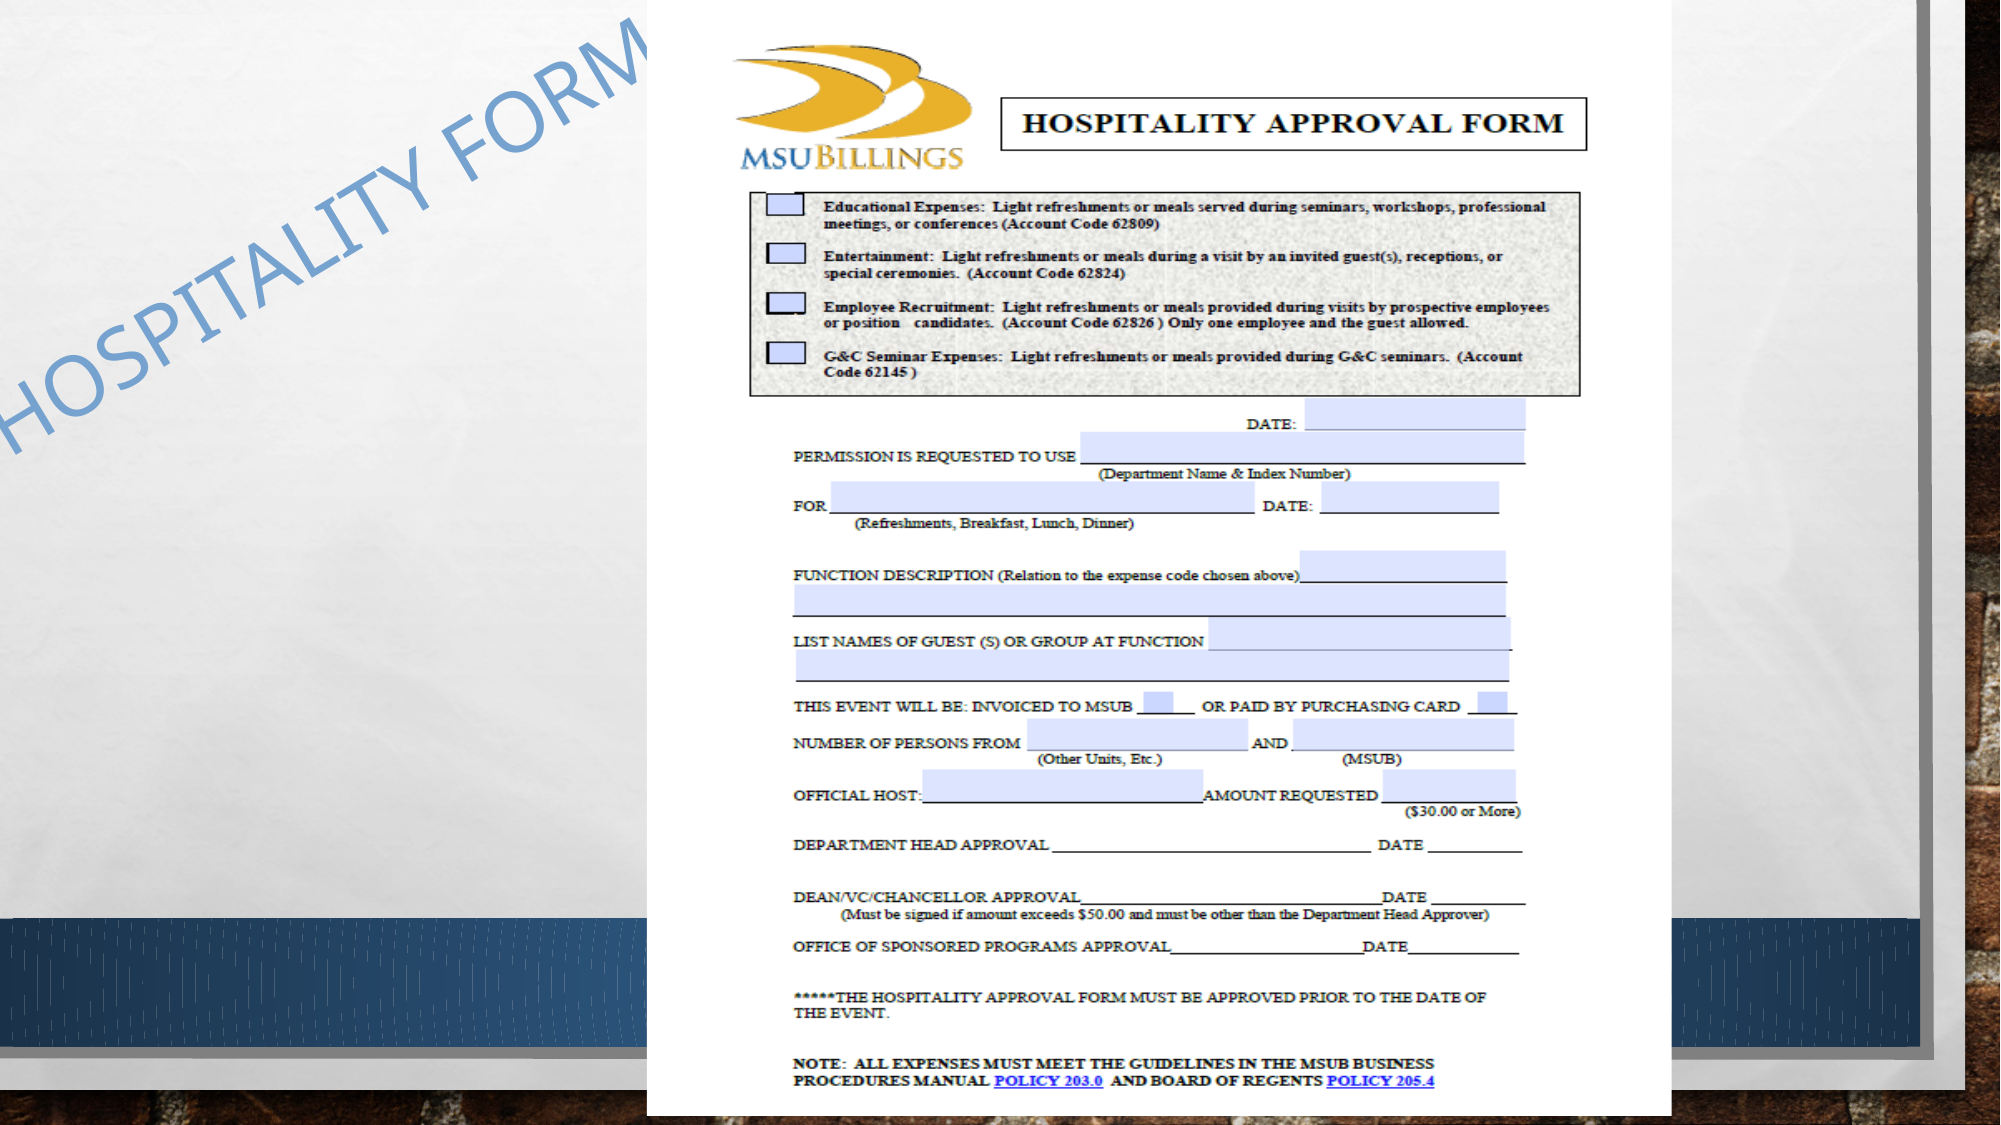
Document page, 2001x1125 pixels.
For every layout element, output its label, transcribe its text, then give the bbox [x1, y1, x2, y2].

picture [0, 0, 2000, 1125]
text_box Hospitality Form [0, 0, 646, 497]
